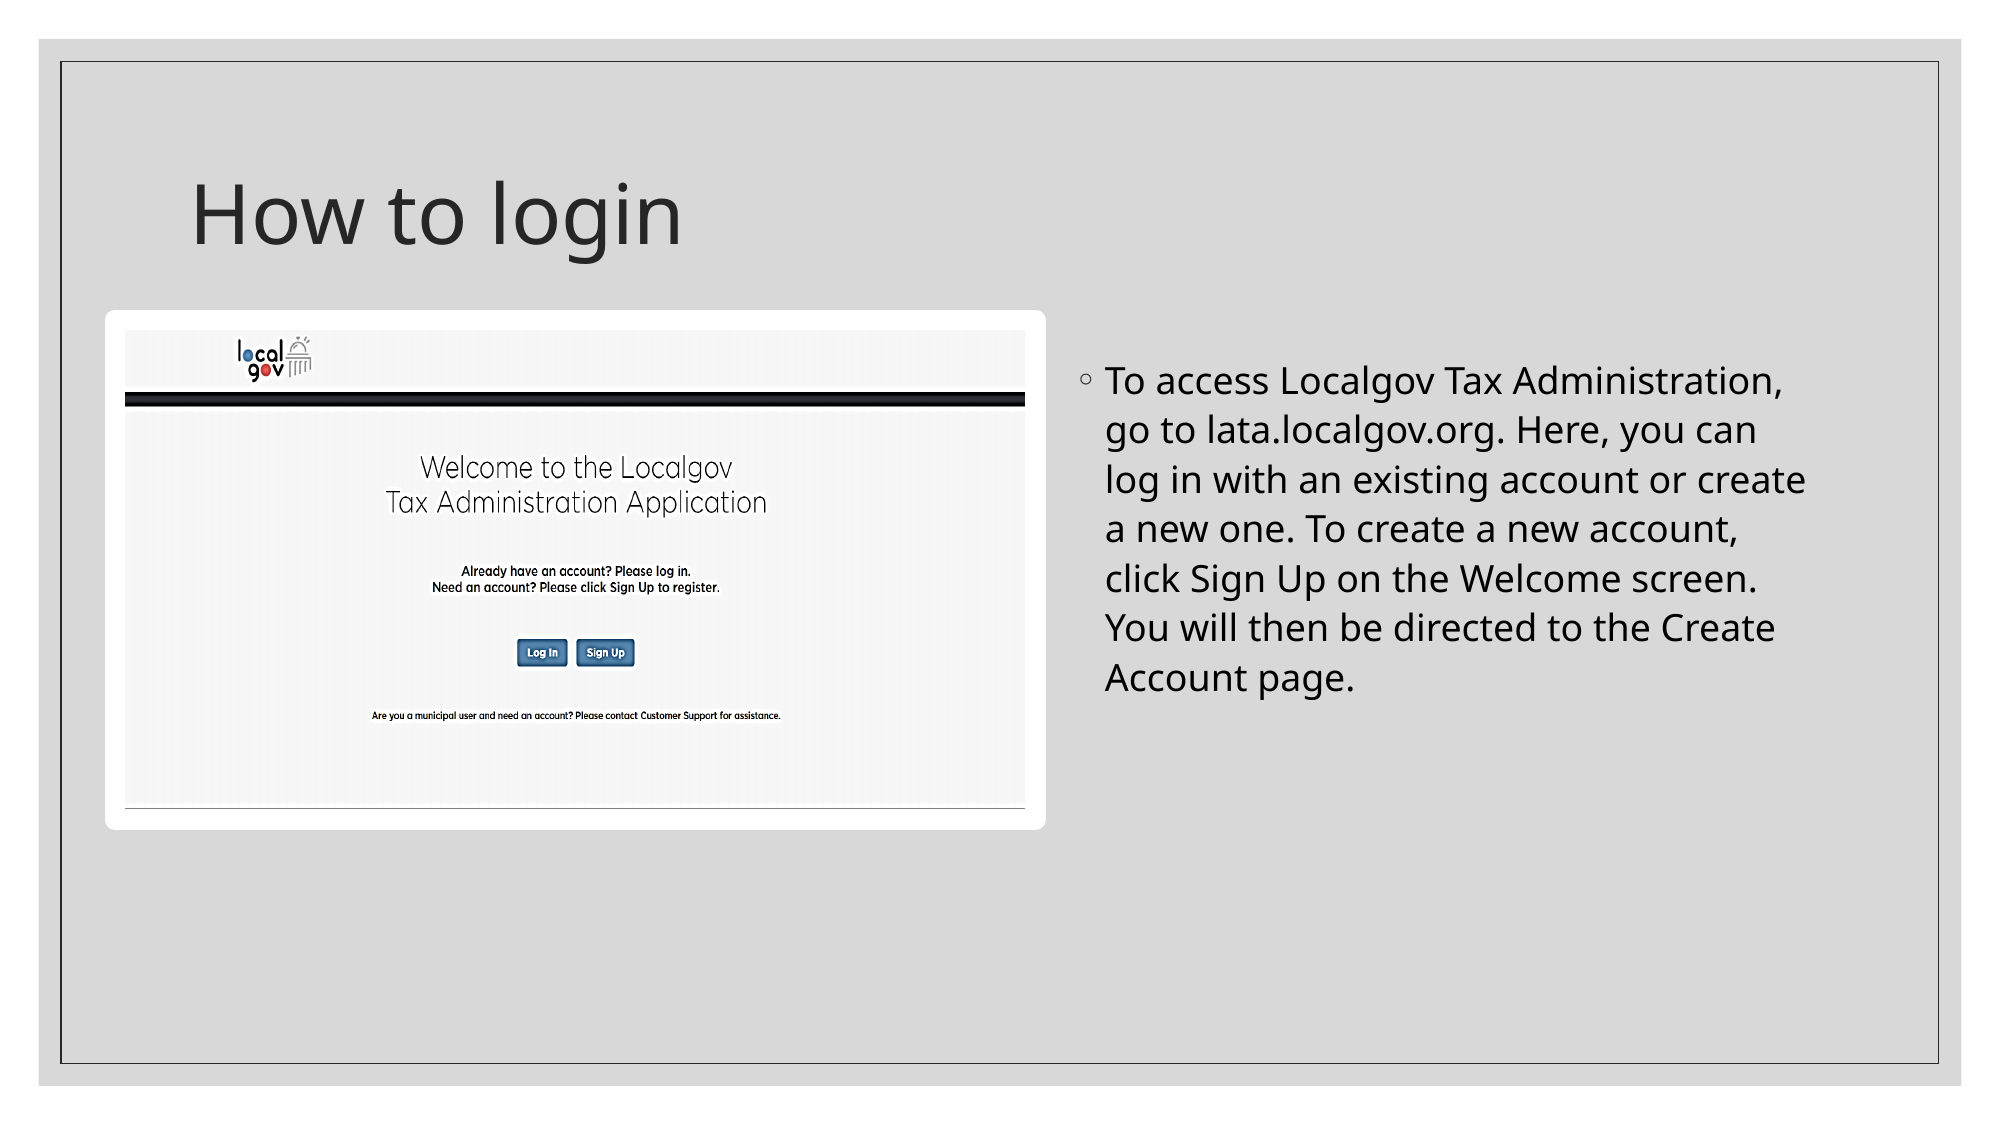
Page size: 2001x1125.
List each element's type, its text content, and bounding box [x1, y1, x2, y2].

list To access Localgov Tax Administration, go to lata.localgov.org. Here, you can log in with an existing account or create a new one. To create a new account, click Sign Up on the Welcome screen. You will then be directed to the Create Account page. [1059, 345, 1825, 960]
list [125, 330, 1025, 810]
title How to login [174, 105, 1825, 331]
